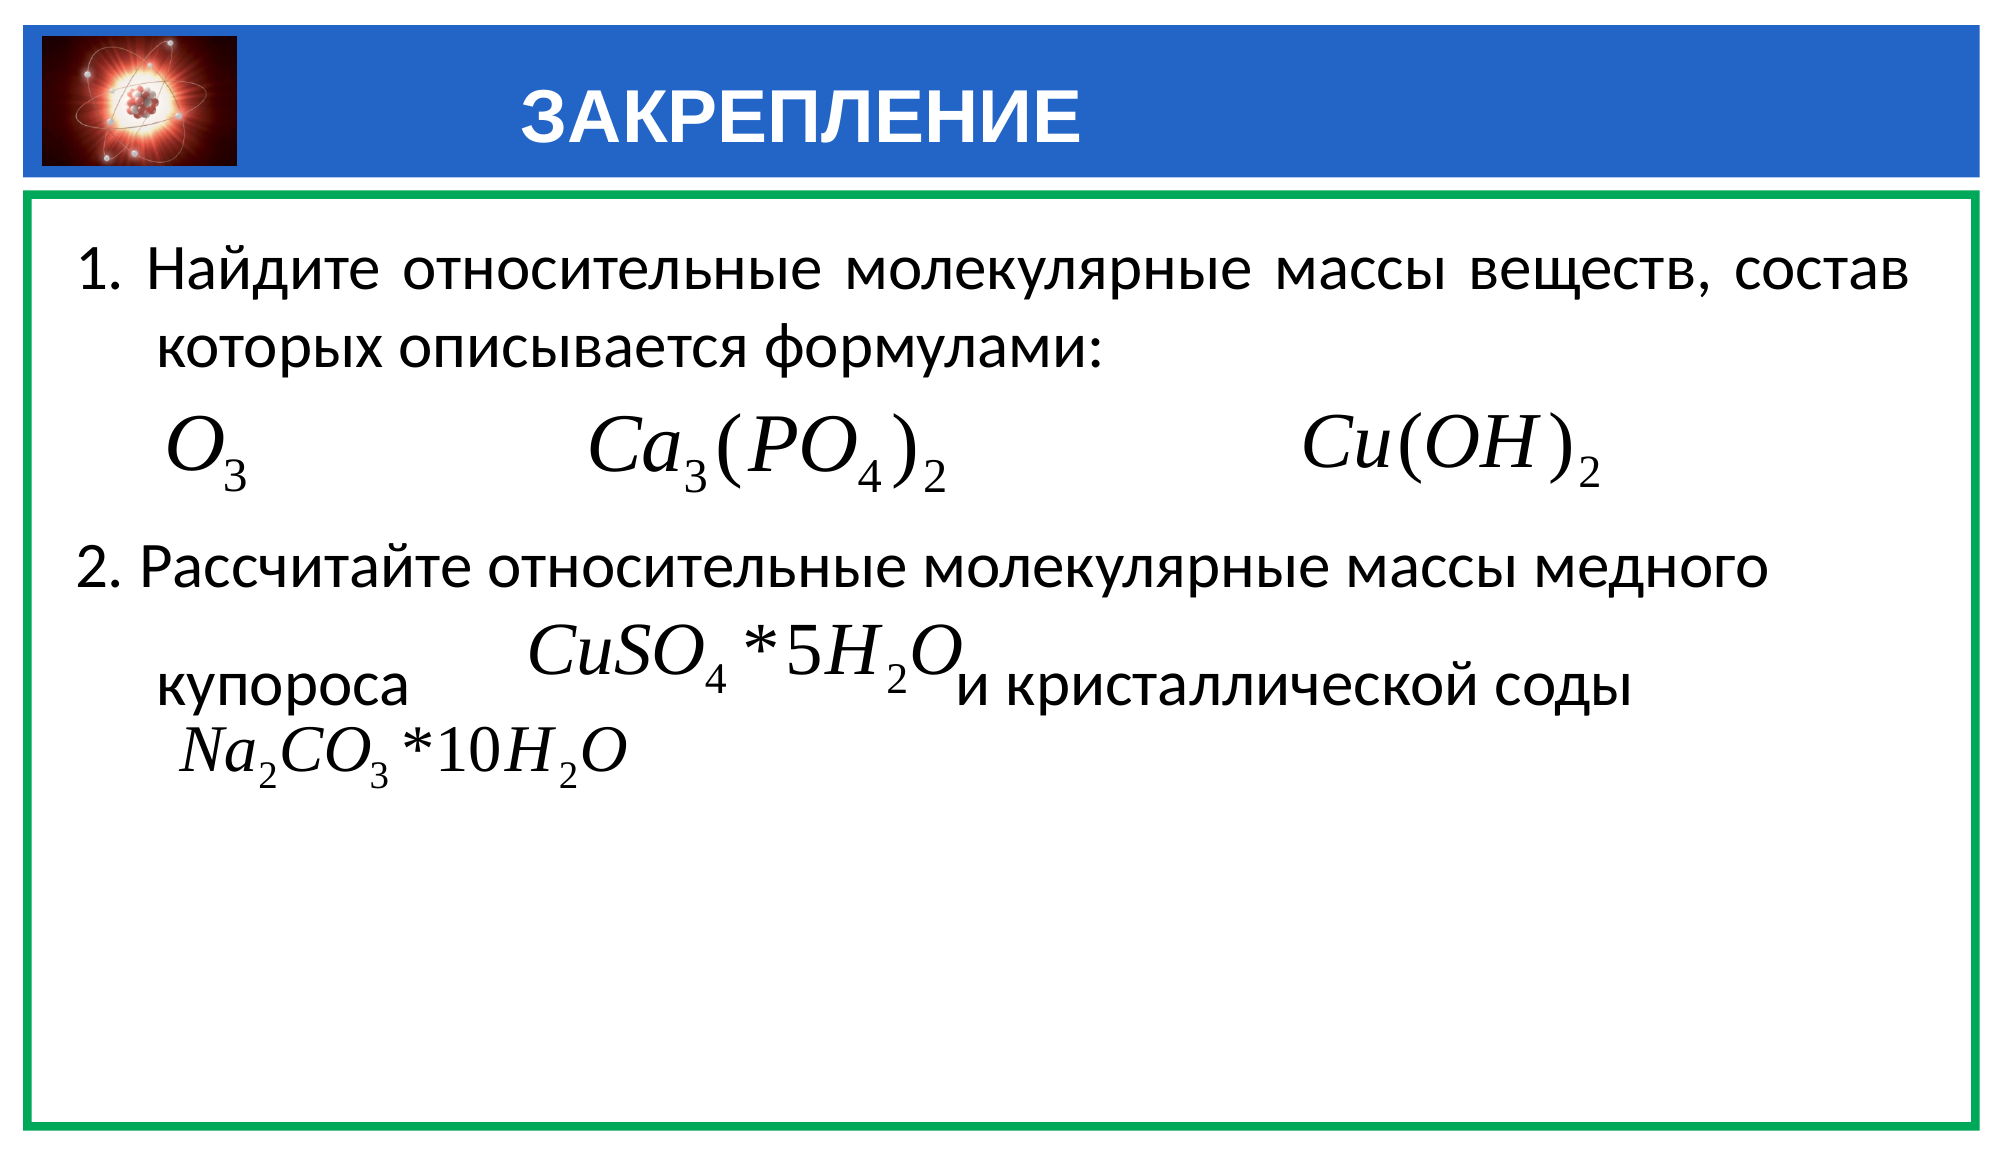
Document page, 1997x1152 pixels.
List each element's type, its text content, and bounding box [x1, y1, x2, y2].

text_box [165, 704, 639, 806]
list 1. Найдите относительные молекулярные массы веществ, состав которых описывается формулами: 2. Рассчитайте относительные молекулярные массы медного купороса и кристаллической соды [75, 224, 1913, 729]
text_box ЗАКРЕПЛЕНИЕ [505, 60, 1292, 165]
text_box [517, 599, 981, 706]
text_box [575, 388, 966, 514]
picture [42, 36, 237, 166]
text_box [1290, 388, 1615, 501]
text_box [154, 388, 261, 512]
